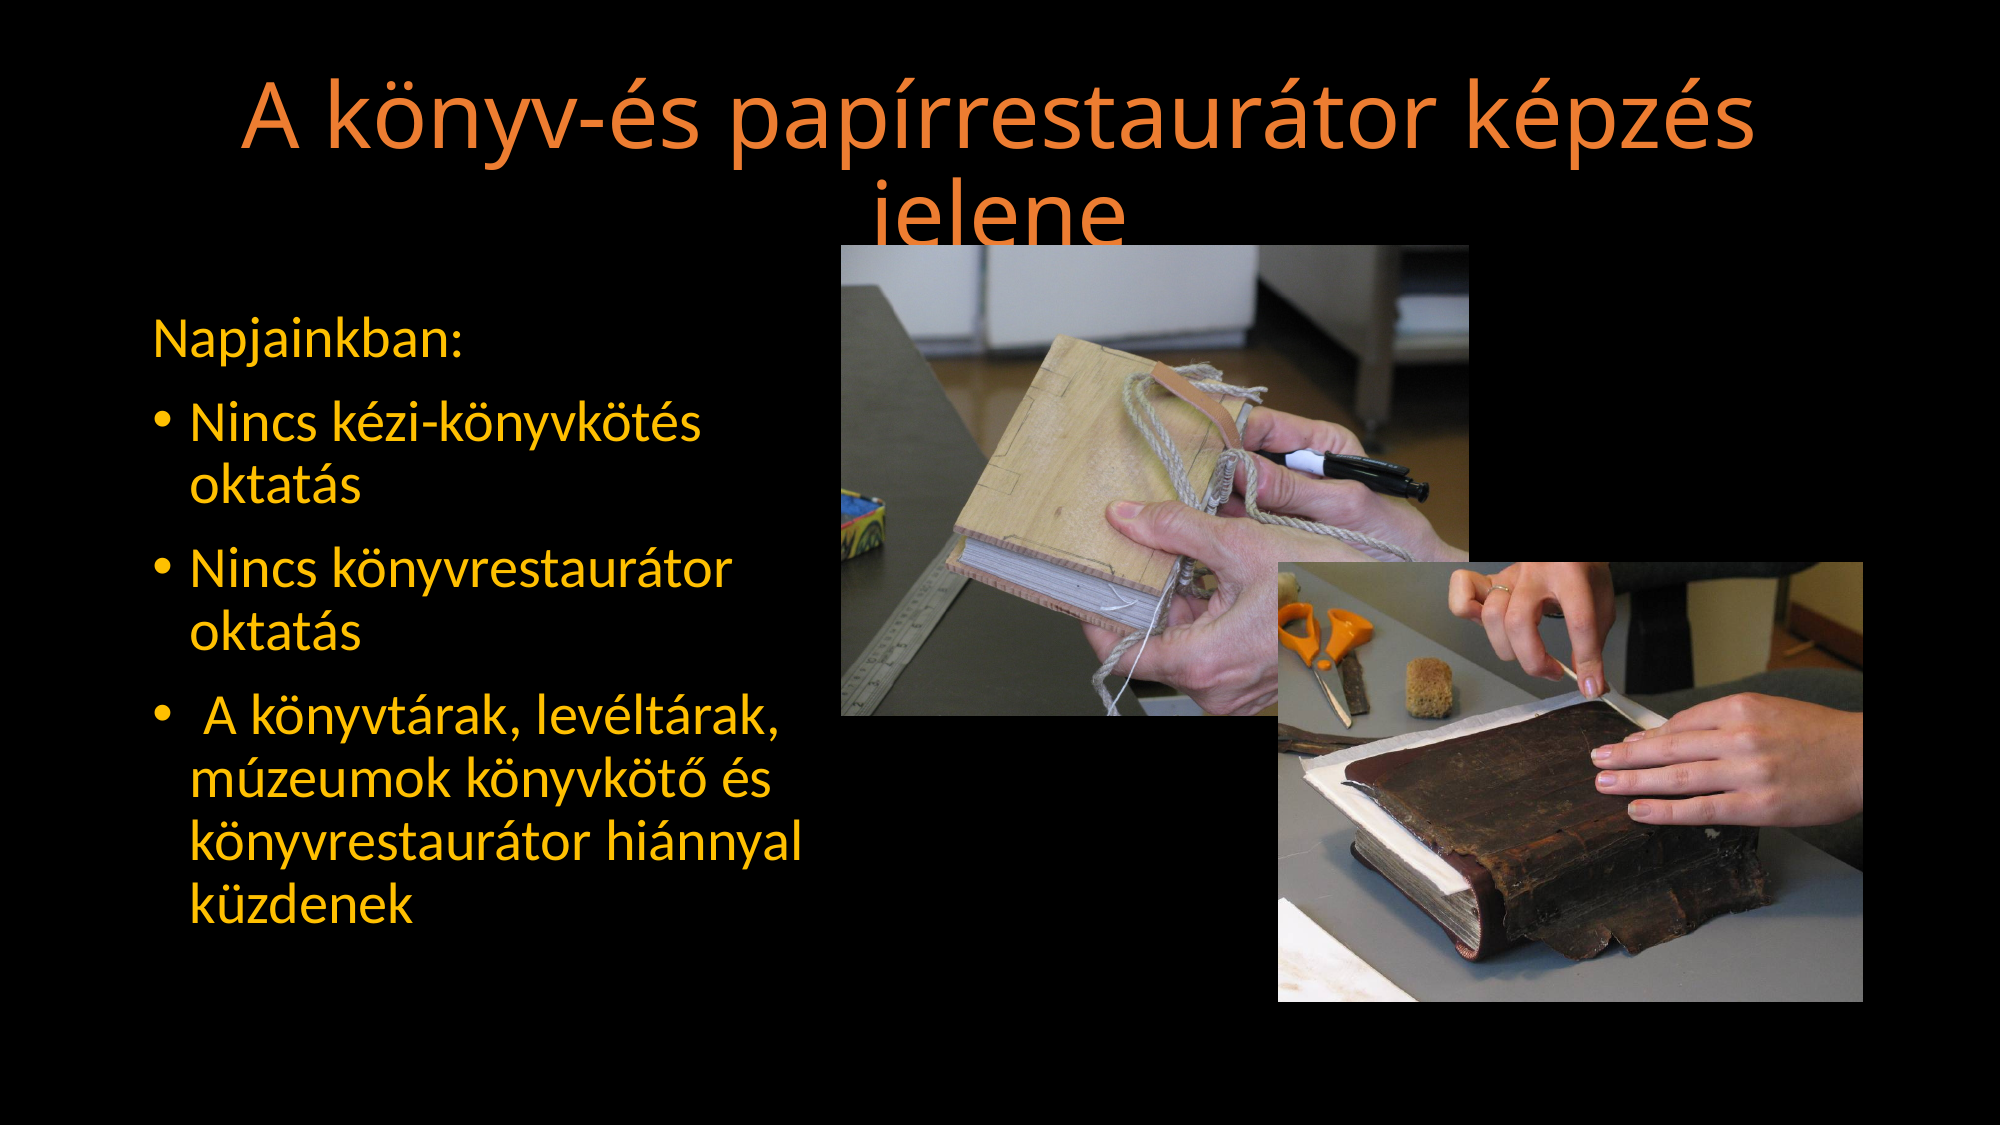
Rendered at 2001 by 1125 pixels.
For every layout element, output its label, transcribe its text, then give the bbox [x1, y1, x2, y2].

list Napjainkban: Nincs kézi-könyvkötés oktatás Nincs könyvrestaurátor oktatás A könyvtárak, levéltárak, múzeumok könyvkötő és könyvrestaurátor hiánnyal küzdenek [137, 299, 866, 1014]
title A könyv-és papírrestaurátor képzés jelene [137, 59, 1863, 278]
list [841, 245, 1469, 716]
picture [1278, 562, 1863, 1002]
